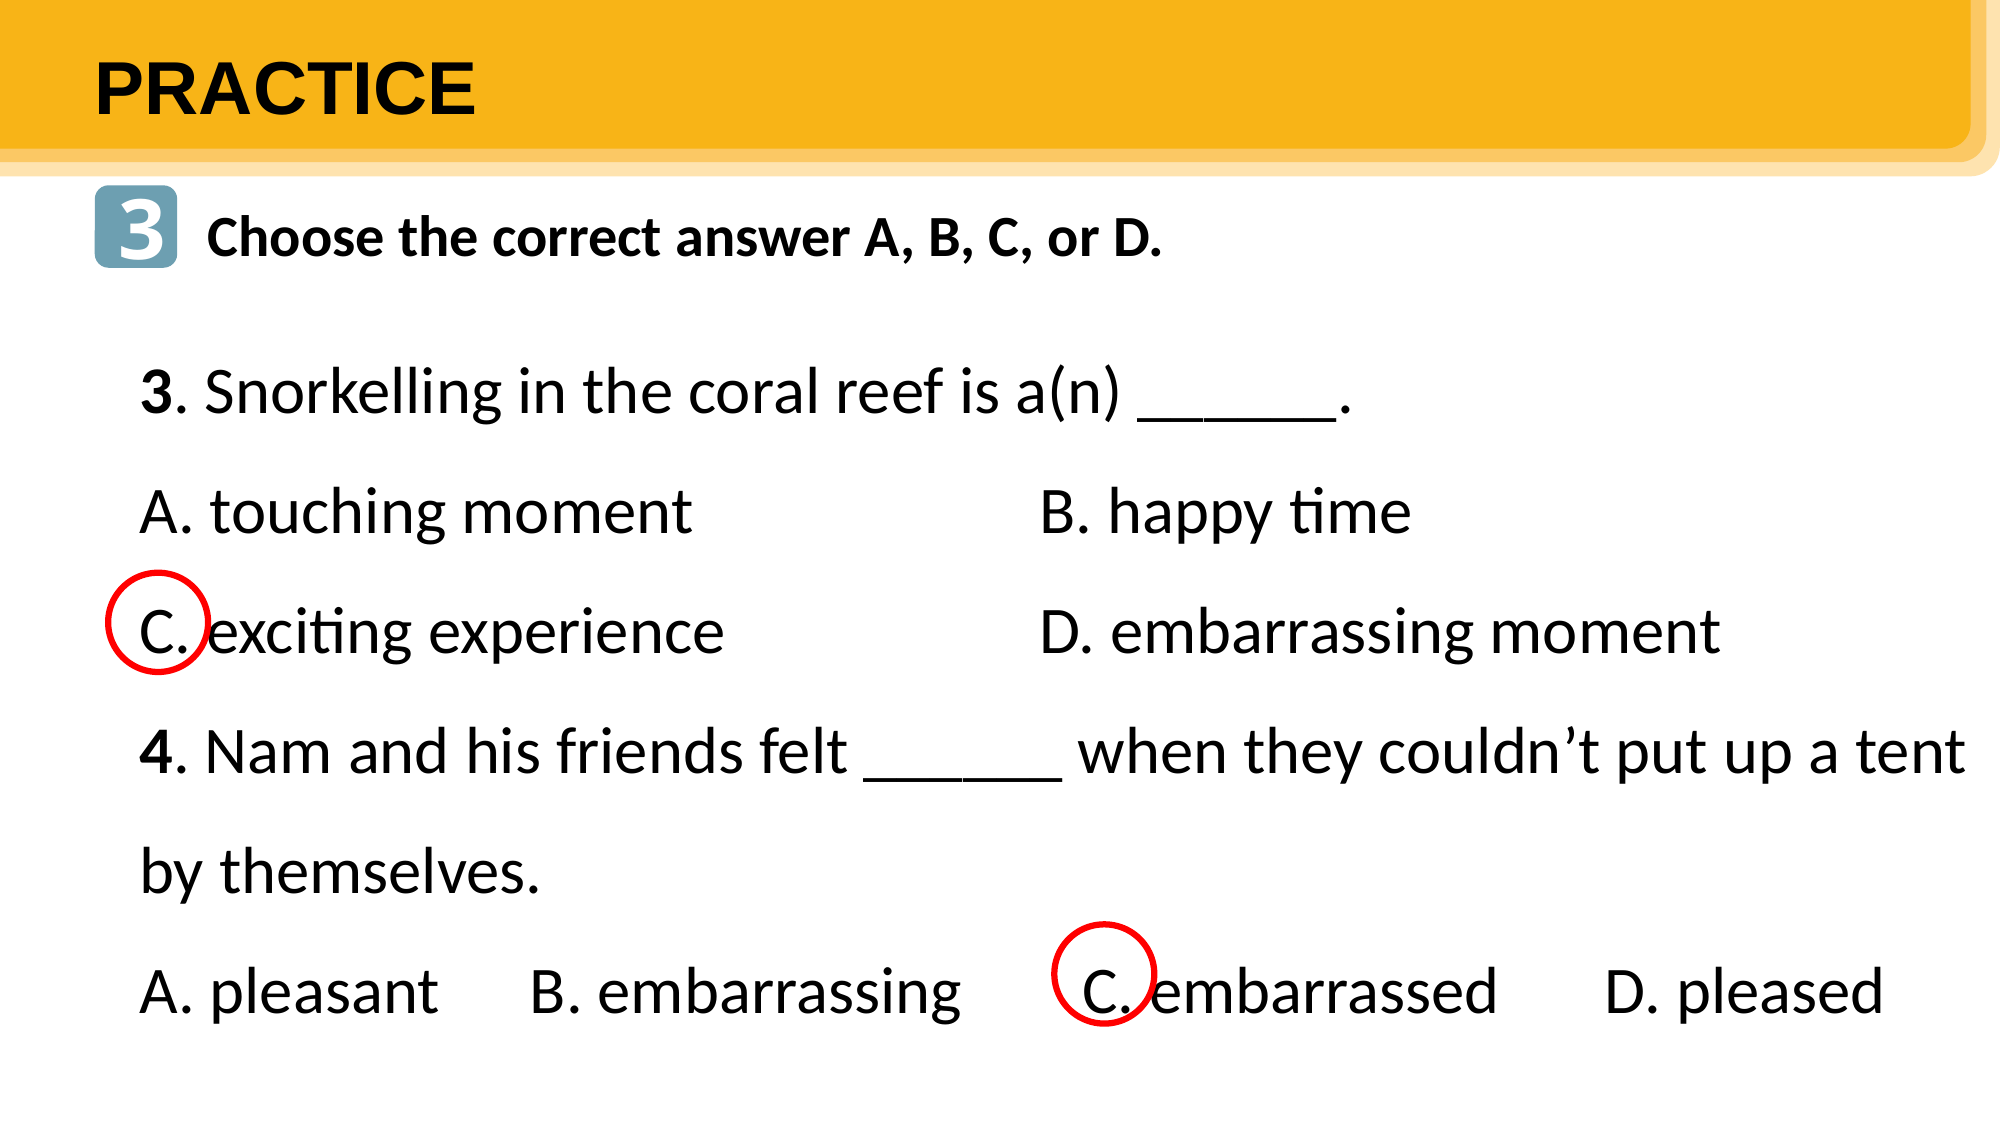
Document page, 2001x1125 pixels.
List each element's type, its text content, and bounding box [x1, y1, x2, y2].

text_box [0, 0, 2000, 177]
text_box Choose the correct answer A, B, C, or D. [193, 190, 1890, 276]
text_box [93, 185, 103, 268]
text_box [107, 571, 210, 674]
text_box 3 [103, 177, 169, 284]
text_box 3. Snorkelling in the coral reef is a(n) ______. A. touching moment B. happy time C. exciting experience D. embarrassing moment 4. Nam and his friends felt ______ when they couldn’t put up a tent by themselves. A. pleasant B. embarrassing C. embarrassed D. pleased [124, 299, 2000, 1125]
text_box [169, 185, 179, 268]
text_box [1053, 923, 1156, 1025]
